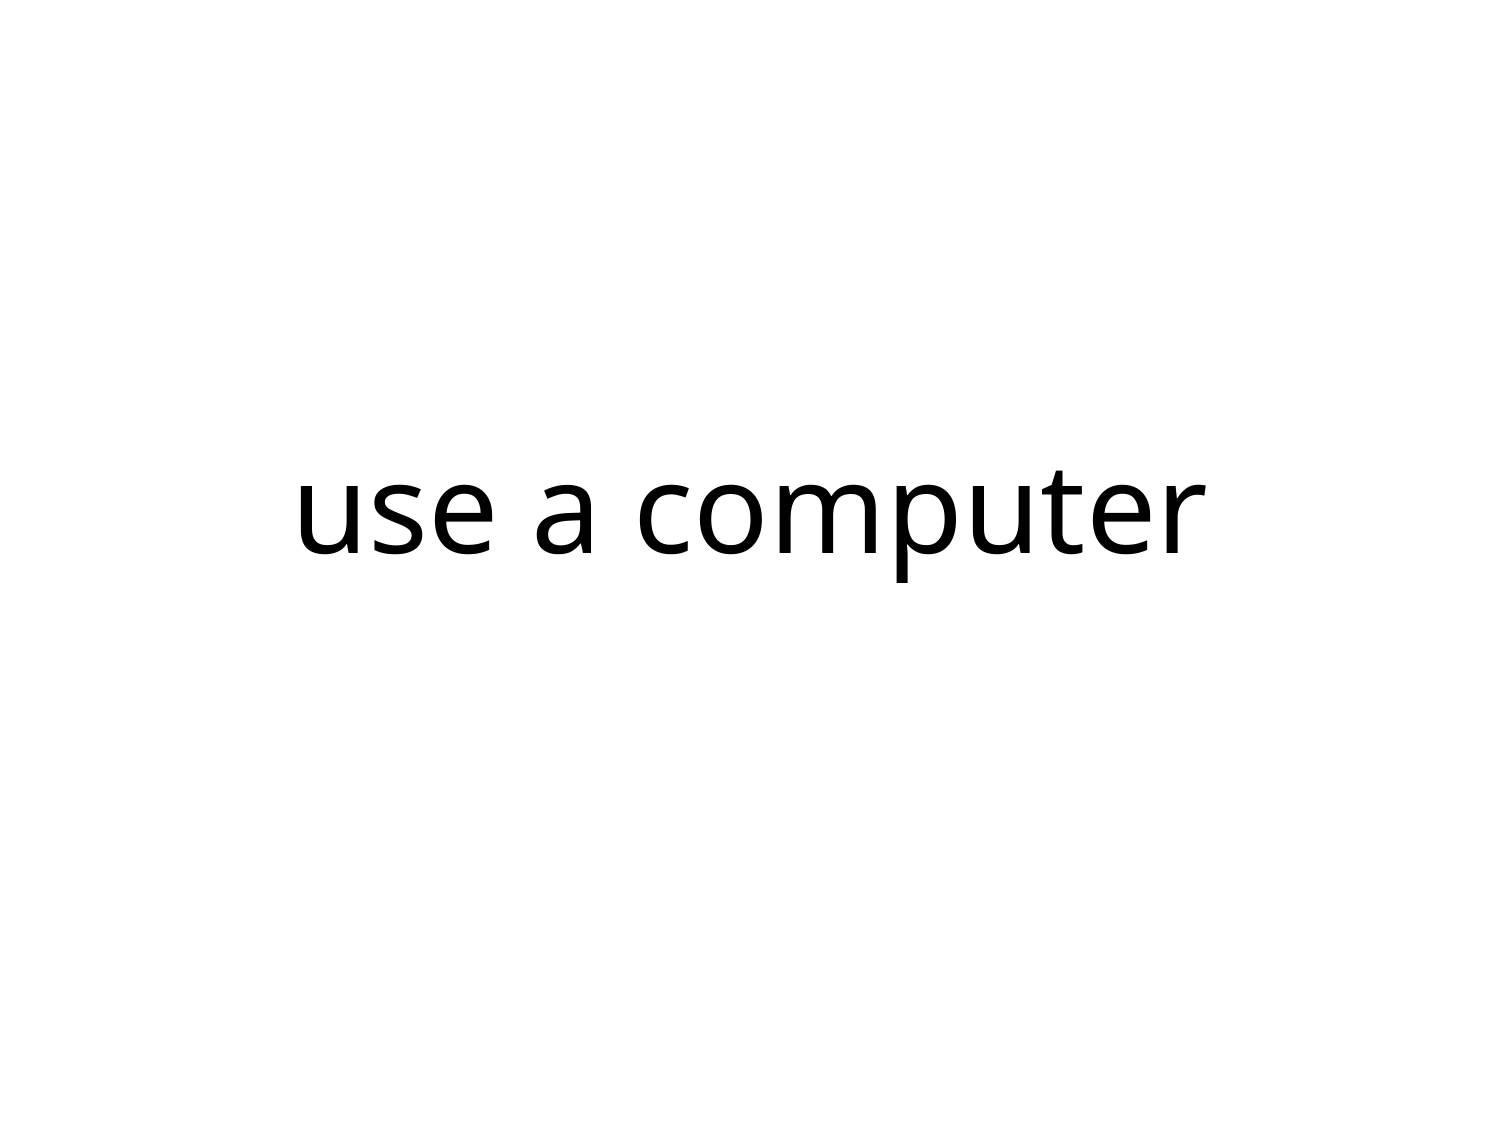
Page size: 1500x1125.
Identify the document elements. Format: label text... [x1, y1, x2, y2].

text_box use a computer [276, 420, 1224, 586]
